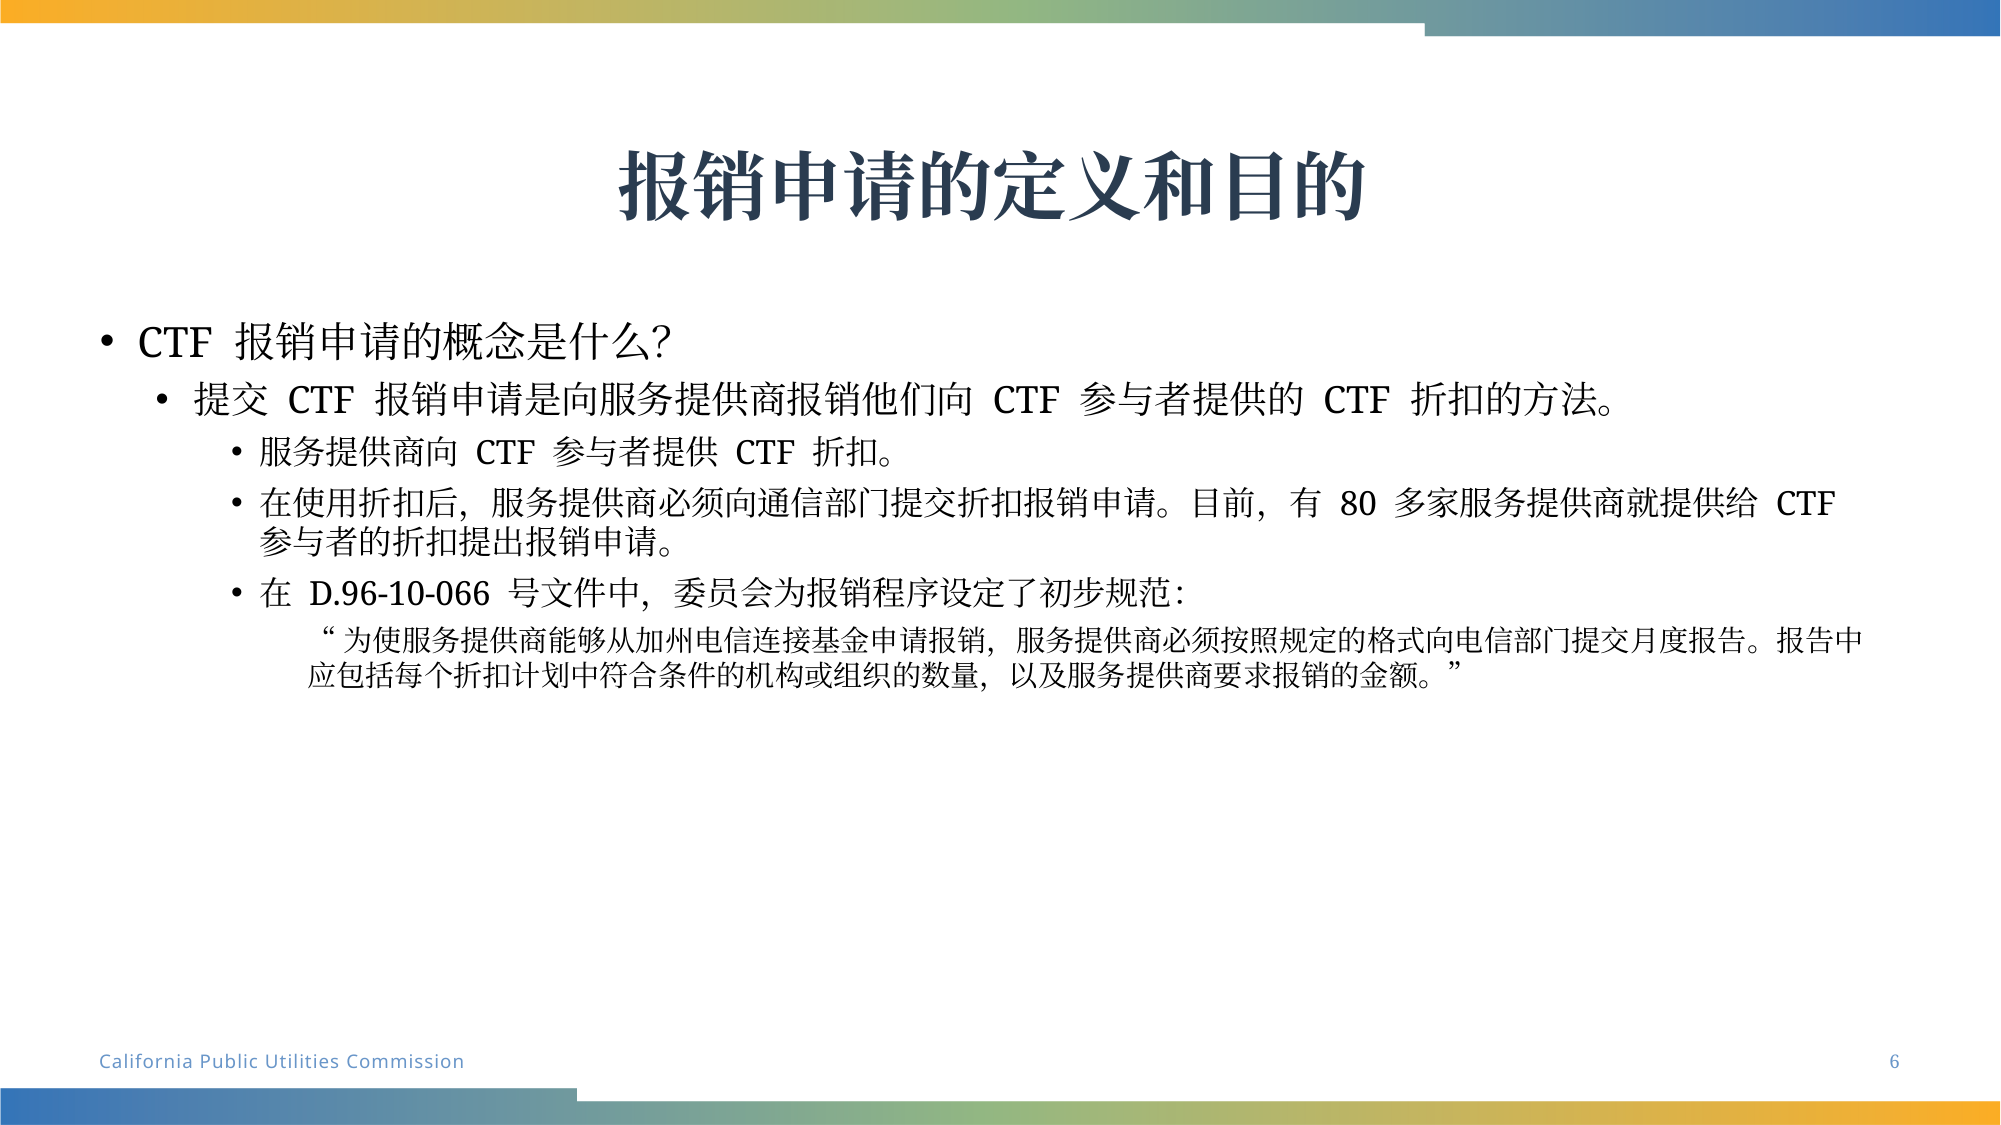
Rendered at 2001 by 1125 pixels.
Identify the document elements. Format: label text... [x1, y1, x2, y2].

picture [0, 0, 2001, 1125]
title 报销申请的定义和目的 [99, 59, 1900, 237]
slide_number 6 [1837, 1050, 1900, 1080]
list CTF 报销申请的概念是什么？ 提交 CTF 报销申请是向服务提供商报销他们向 CTF 参与者提供的 CTF 折扣的方法。 服务提供商向 CTF 参与者提供 CTF 折扣。 在使用折扣后，服务提供商必须向通信部门提交折扣报销申请。目前，有 80 多家服务提供商就提供给 CTF 参与者的折扣提出报销申请。 在 D.96-10-066 号文件中，委员会为报销程序设定了初步规范： “为使服务提供商能够从加州电信连接基金申请报销，服务提供商必须按照规定的格式向电信部门提交月度报告。报告中应包括每个折扣计划中符合条件的机构或组织的数量，以及服务提供商要求报销的金额。” [99, 237, 1900, 1014]
